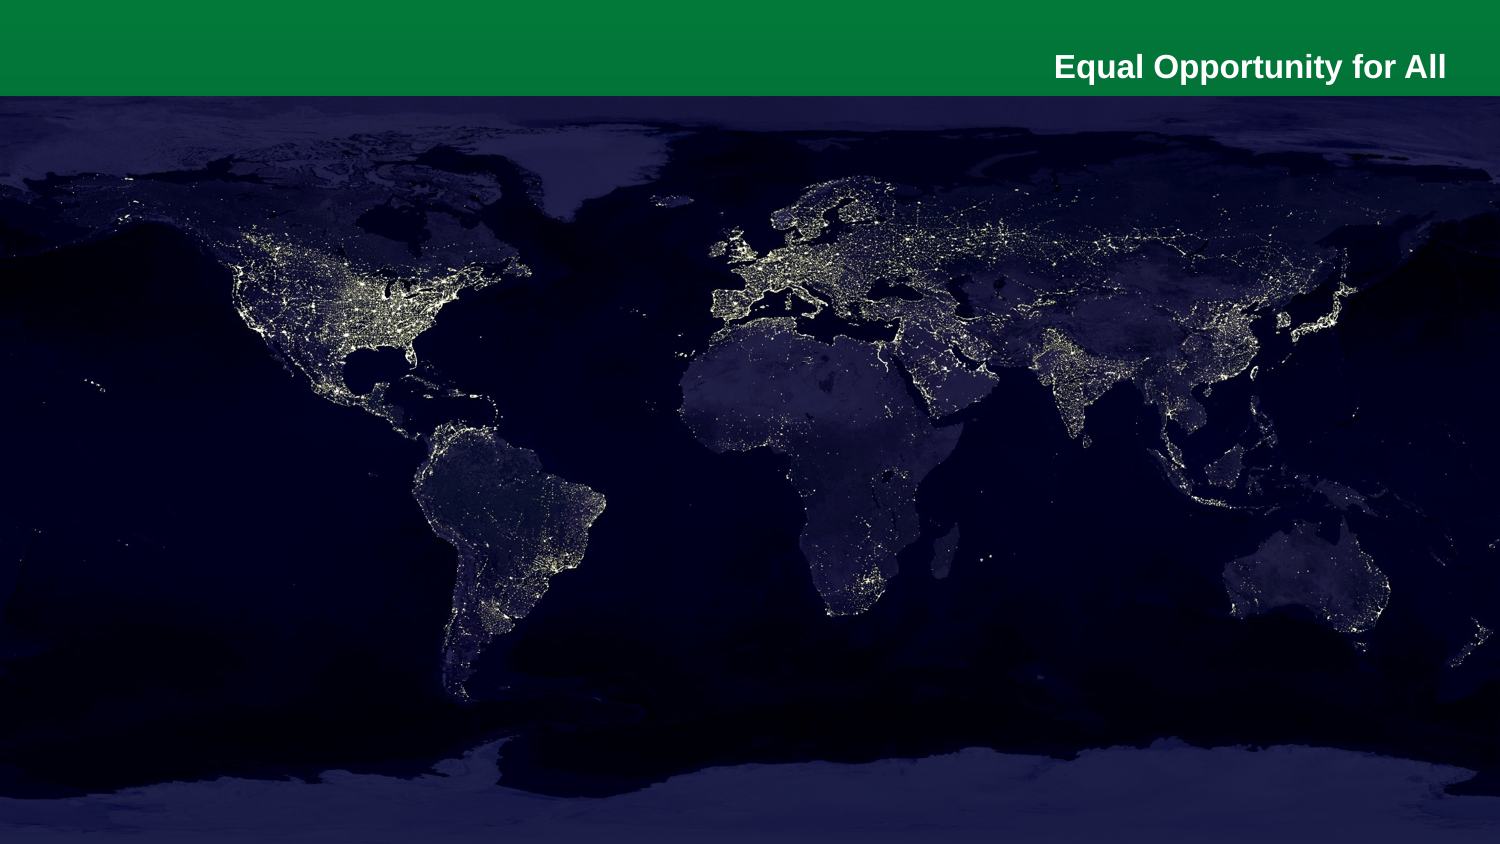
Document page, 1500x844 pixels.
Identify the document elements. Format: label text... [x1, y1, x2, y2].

picture [0, 96, 1500, 844]
title Equal Opportunity for All [57, 29, 1463, 95]
